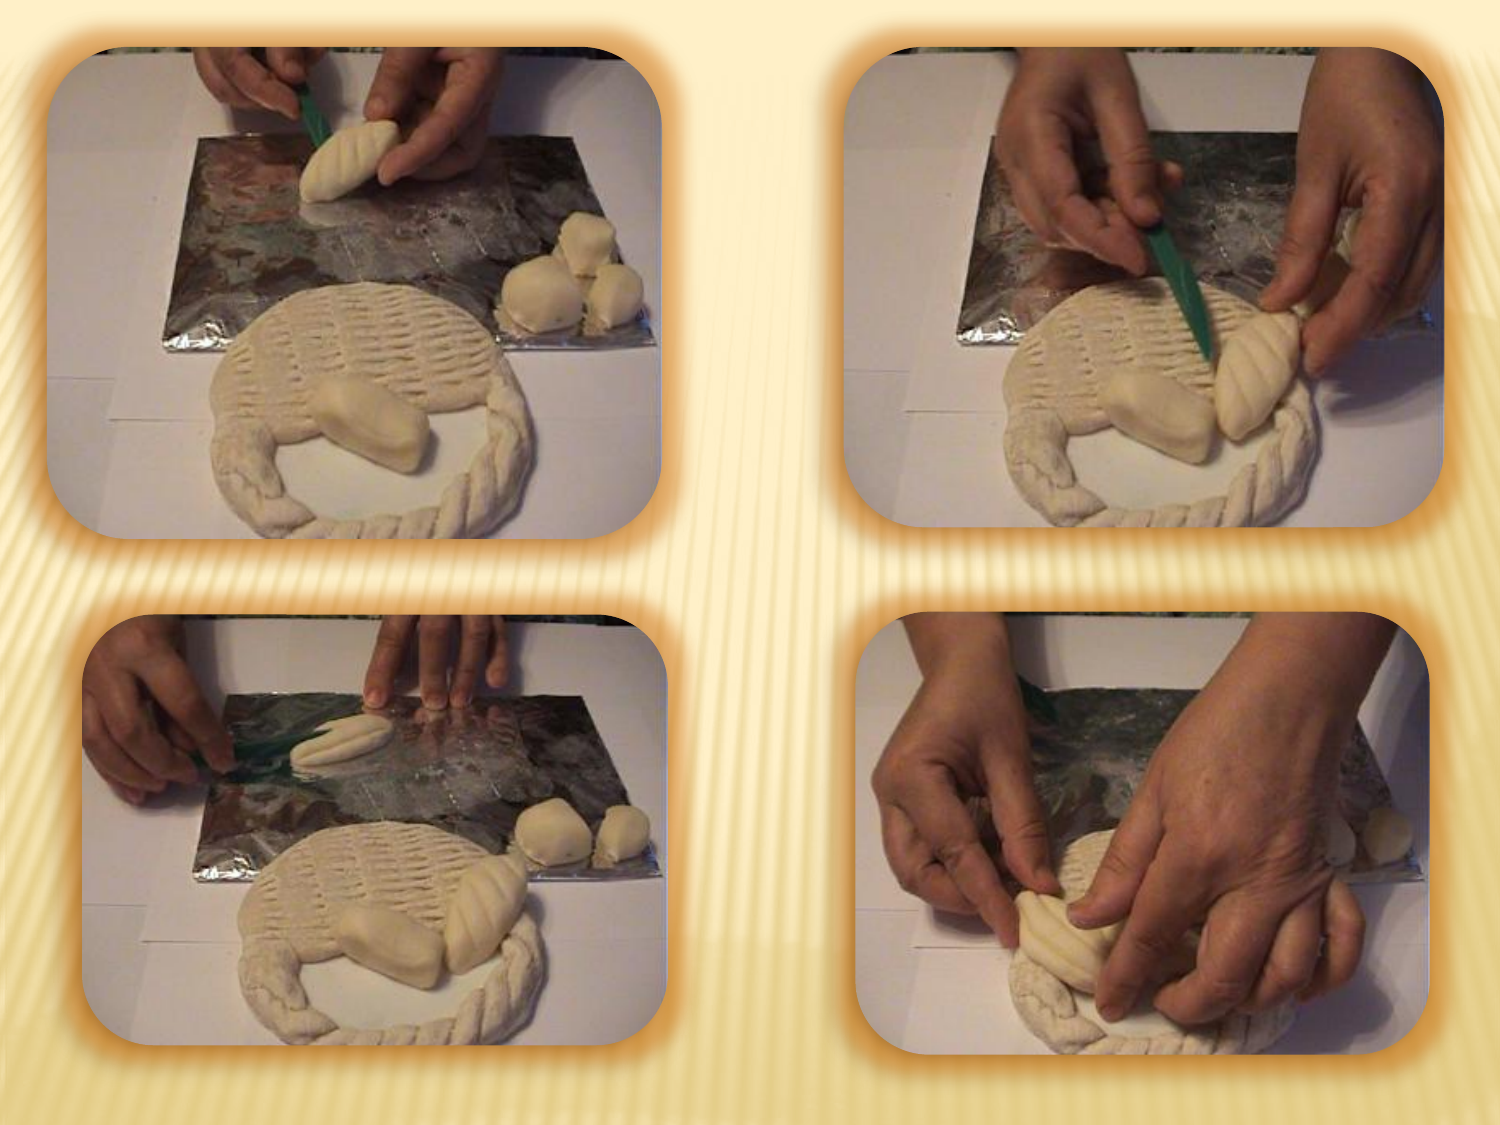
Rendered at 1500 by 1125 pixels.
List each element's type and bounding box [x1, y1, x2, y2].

picture [81, 614, 669, 1046]
picture [855, 611, 1430, 1055]
picture [843, 46, 1445, 528]
picture [46, 46, 663, 540]
